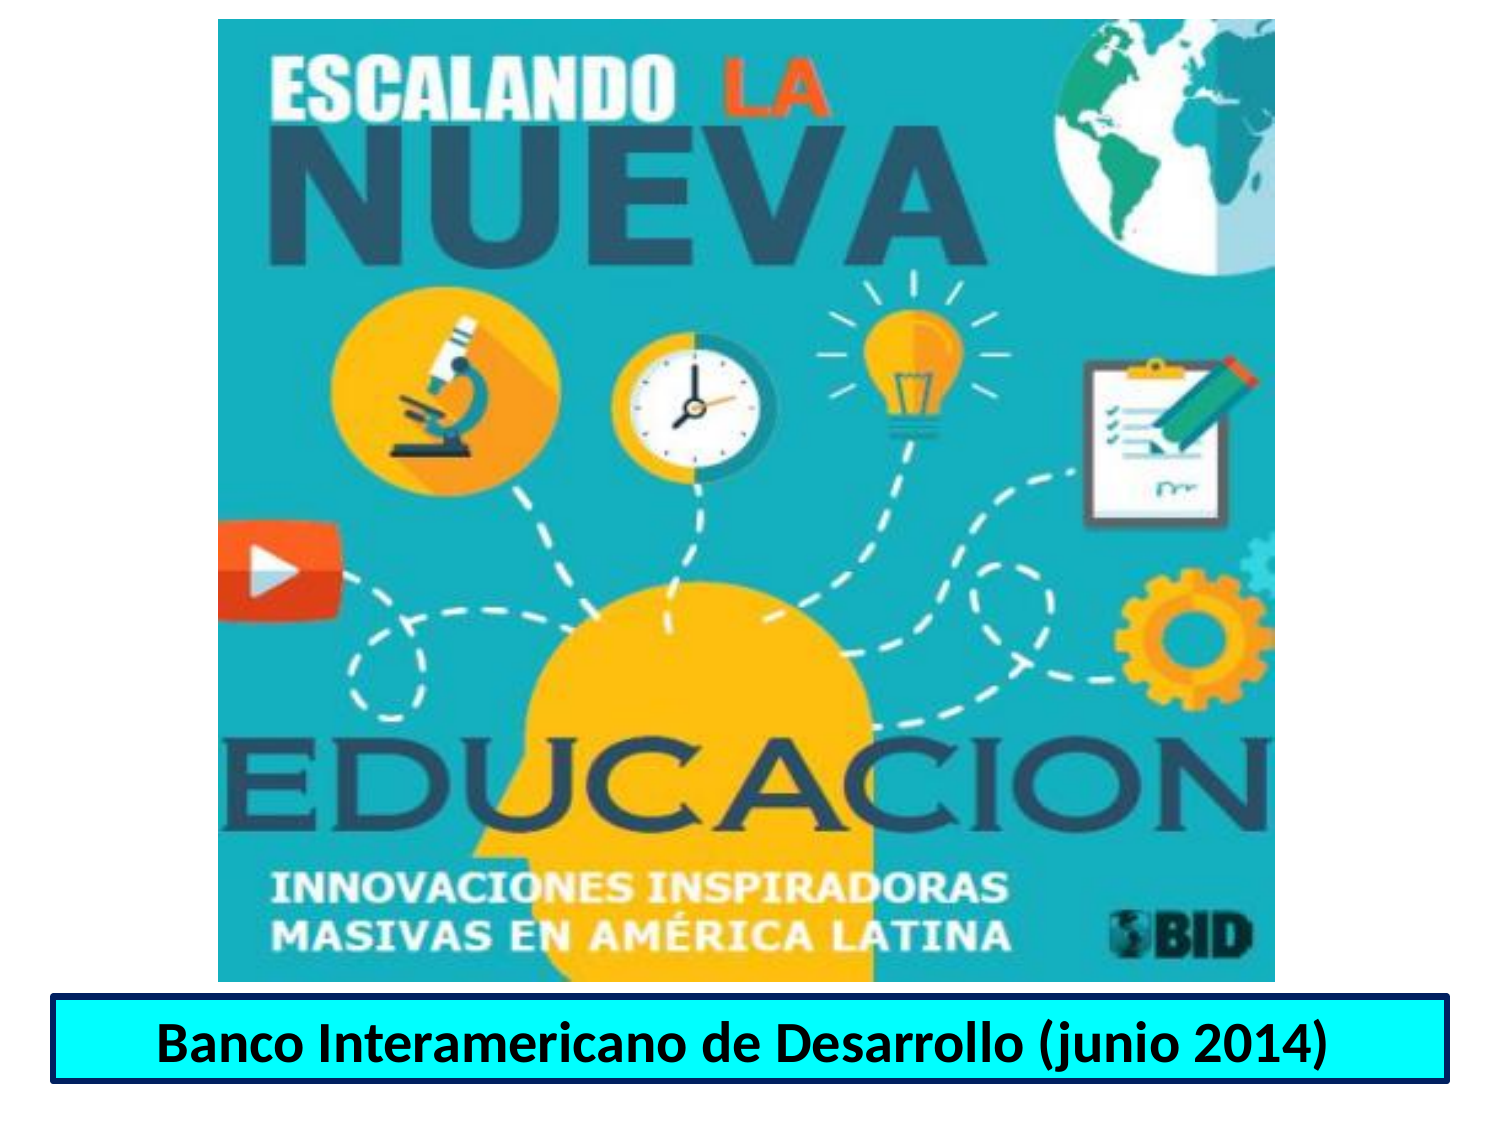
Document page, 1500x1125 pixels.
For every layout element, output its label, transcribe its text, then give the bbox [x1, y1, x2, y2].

text_box Banco Interamericano de Desarrollo (junio 2014) [53, 996, 1447, 1082]
picture [218, 18, 1275, 982]
